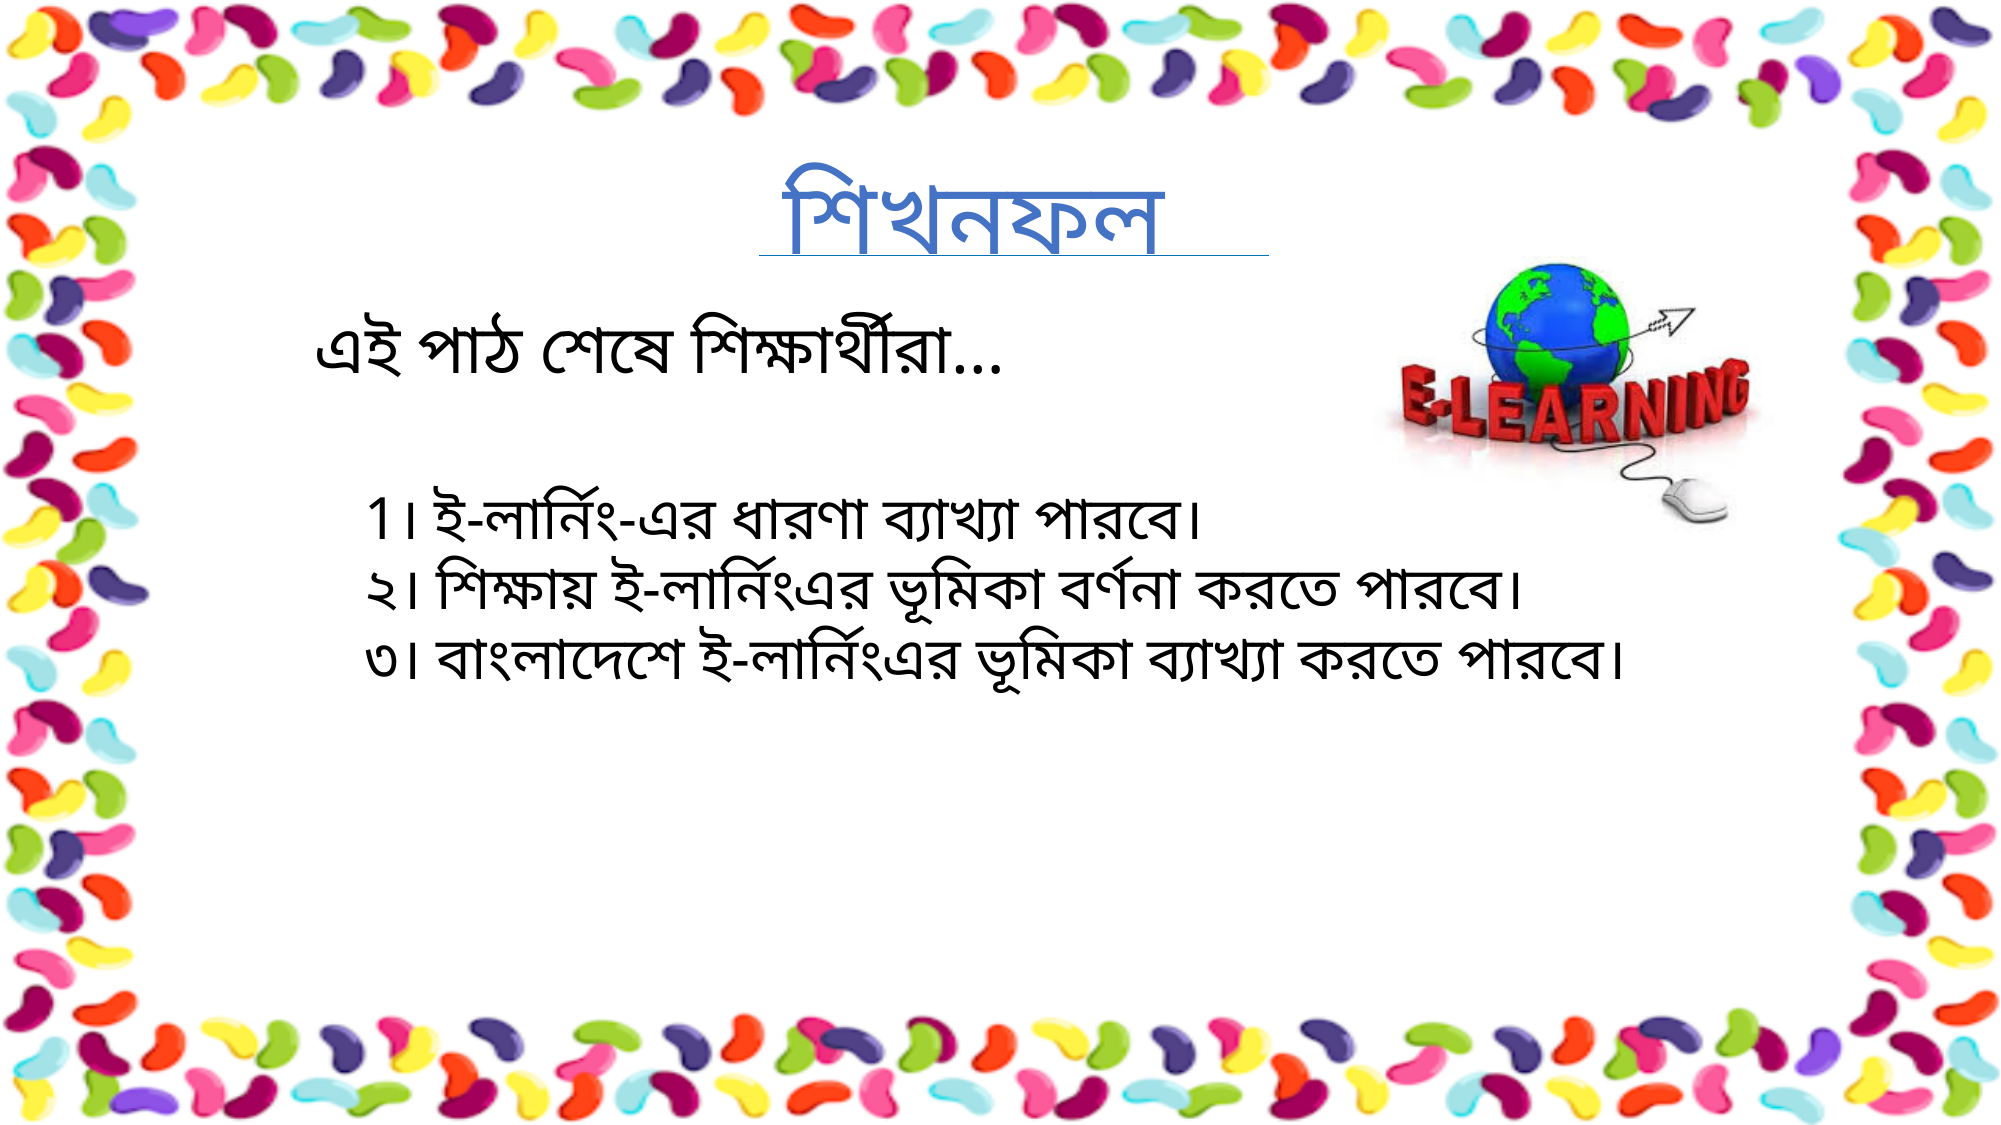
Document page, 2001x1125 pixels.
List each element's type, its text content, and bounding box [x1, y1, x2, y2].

text_box 1। ই-লার্নিং-এর ধারণা ব্যাখ্যা পারবে। ২। শিক্ষায় ই-লার্নিংএর ভূমিকা বর্ণনা করতে পারবে। ৩। বাংলাদেশে ই-লার্নিংএর ভূমিকা ব্যাখ্যা করতে পারবে। [349, 473, 1700, 699]
text_box শিখনফল [249, 147, 1750, 283]
text_box এই পাঠ শেষে শিক্ষার্থীরা… [299, 299, 1373, 395]
picture [3, 1, 2000, 1125]
